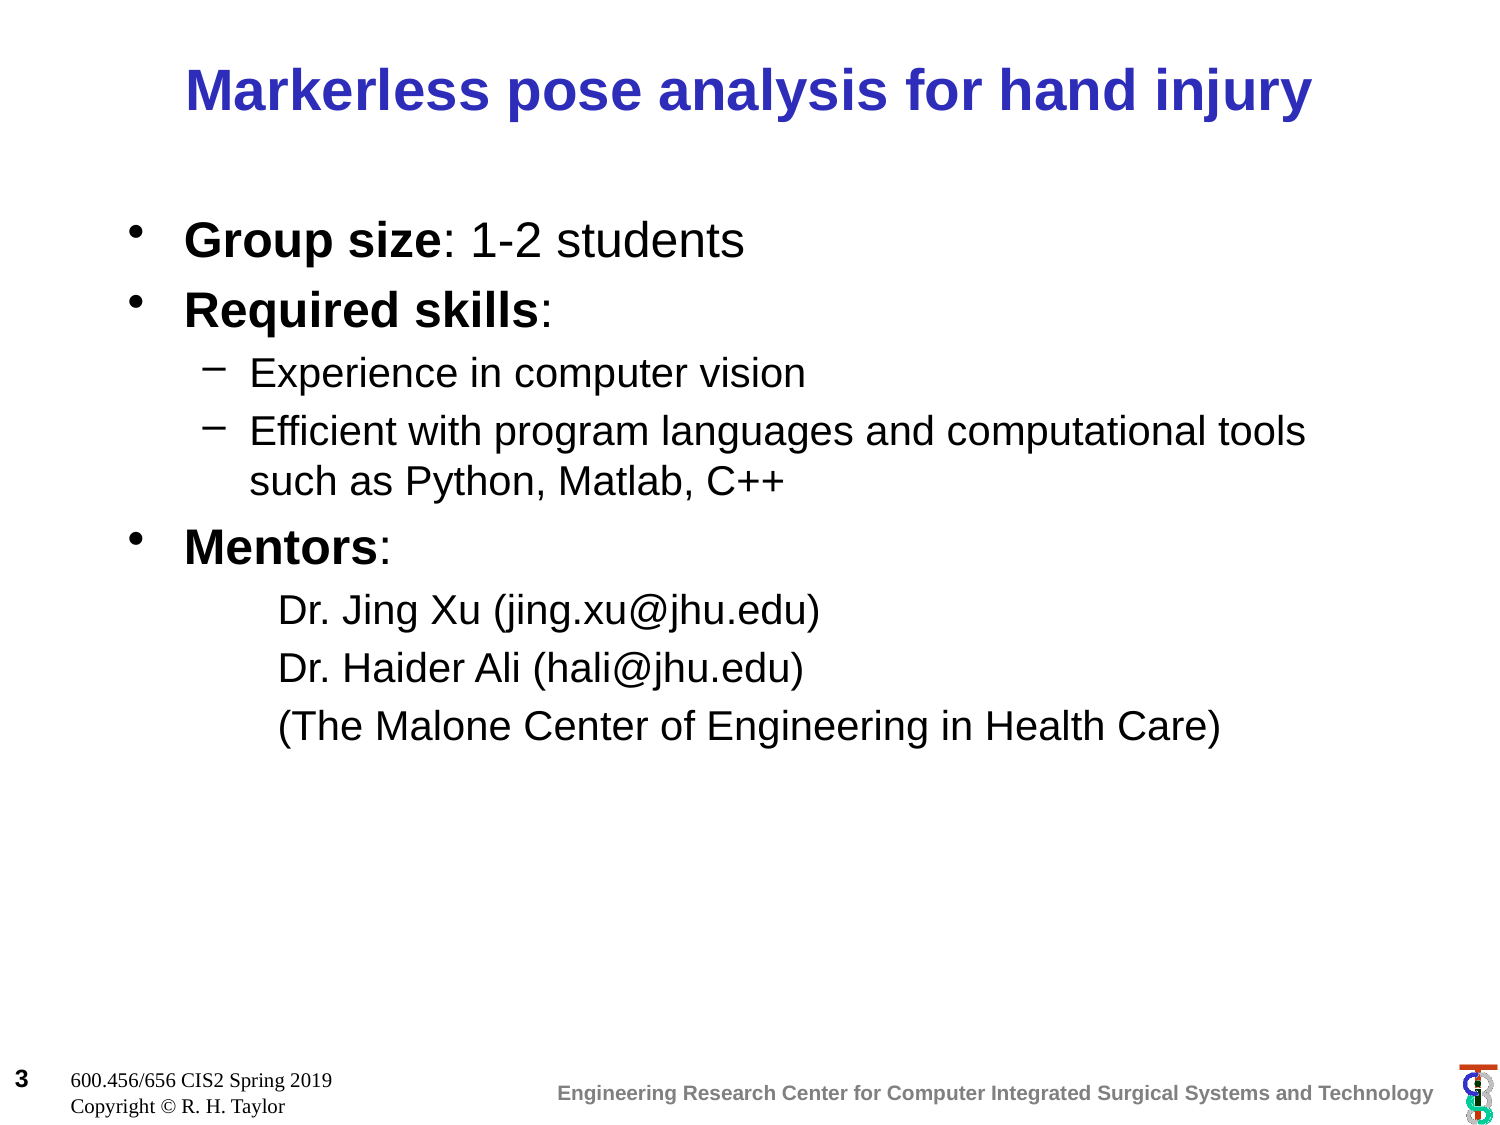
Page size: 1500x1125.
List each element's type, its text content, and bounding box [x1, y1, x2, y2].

title Markerless pose analysis for hand injury [112, 37, 1388, 138]
picture [1455, 1062, 1500, 1125]
list Group size: 1-2 students Required skills: Experience in computer vision Efficient with program languages and computational tools such as Python, Matlab, C++ Mentors: Dr. Jing Xu (jing.xu@jhu.edu) Dr. Haider Ali (hali@jhu.edu) (The Malone Center of Engineering in Health Care) [112, 199, 1388, 1051]
